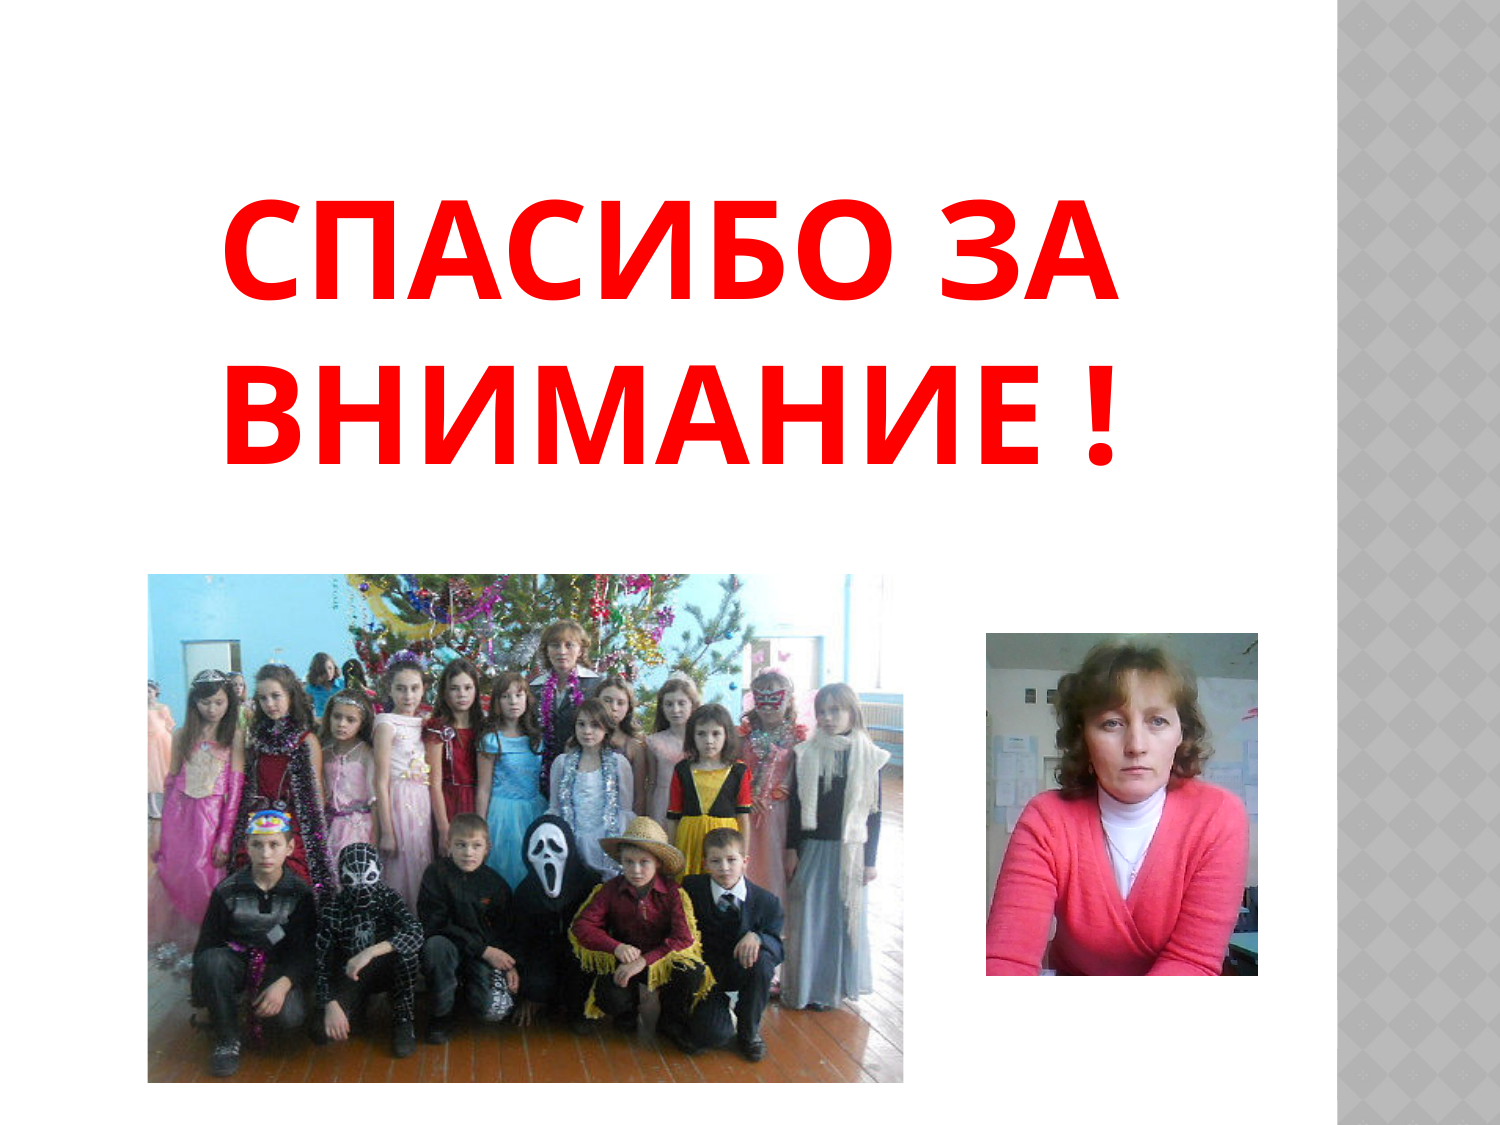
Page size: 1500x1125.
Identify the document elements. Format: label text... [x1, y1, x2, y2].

picture [147, 573, 904, 1083]
title Спасибо за внимание ! [75, 52, 1263, 492]
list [985, 632, 1259, 977]
